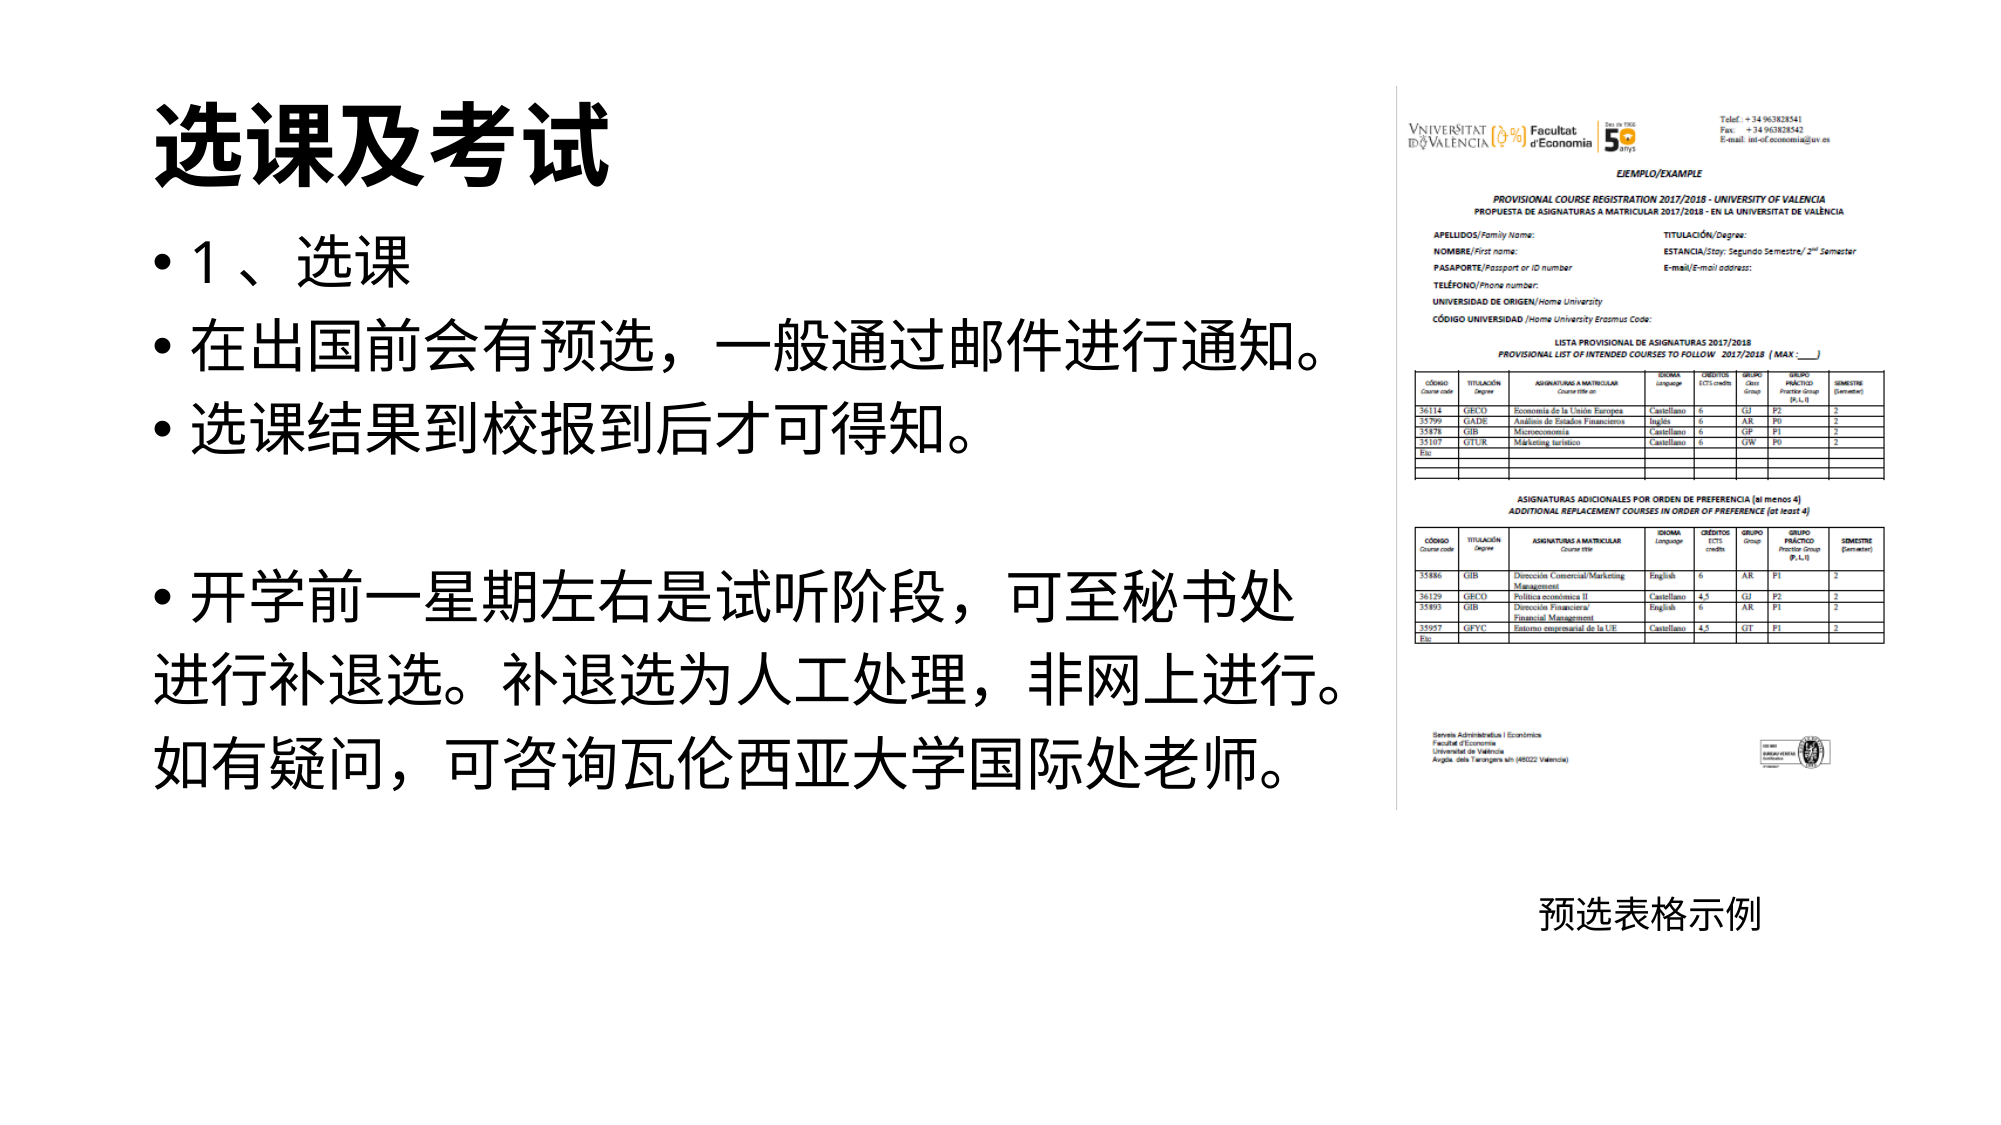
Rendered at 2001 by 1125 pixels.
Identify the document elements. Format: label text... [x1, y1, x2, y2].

picture [1396, 86, 1914, 810]
list 1、选课 在出国前会有预选，一般通过邮件进行通知。 选课结果到校报到后才可得知。 开学前一星期左右是试听阶段，可至秘书处 进行补退选。补退选为人工处理，非网上进行。 如有疑问，可咨询瓦伦西亚大学国际处老师。 [137, 225, 1863, 1100]
text_box 预选表格示例 [1523, 883, 1829, 944]
title 选课及考试 [137, 41, 1863, 225]
